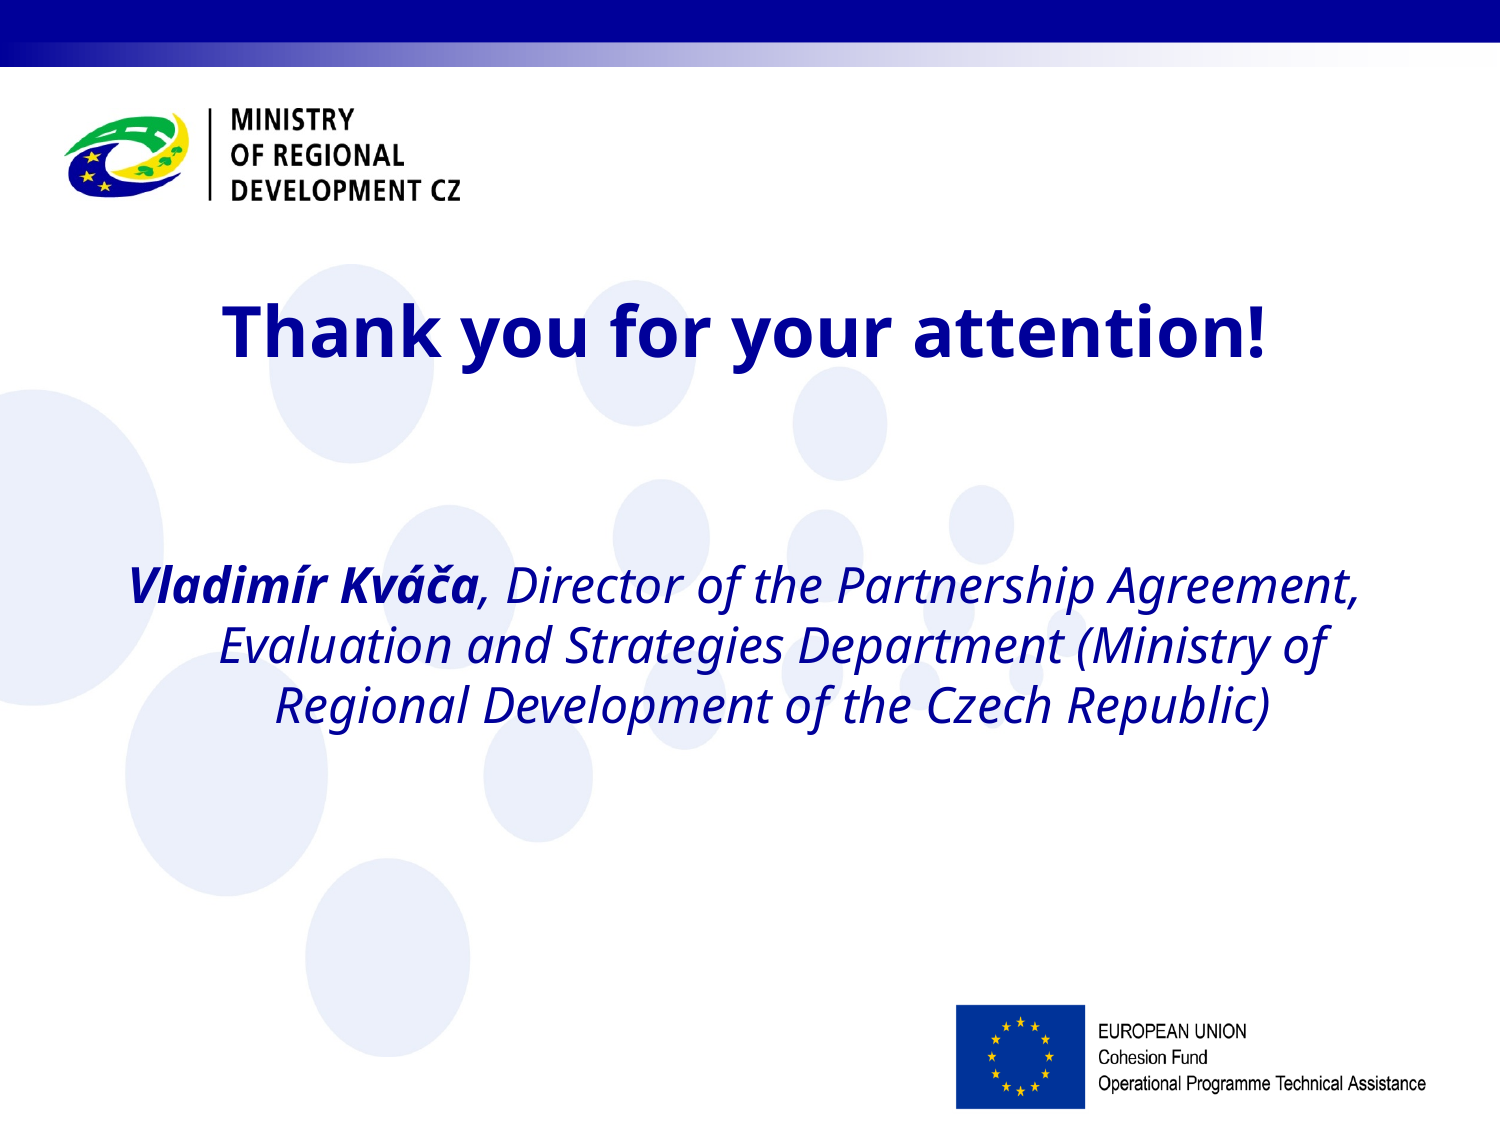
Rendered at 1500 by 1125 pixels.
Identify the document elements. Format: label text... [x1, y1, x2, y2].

picture [64, 108, 460, 201]
list Thank you for your attention! Vladimír Kváča, Director of the Partnership Agreement, Evaluation and Strategies Department (Ministry of Regional Development of the Czech Republic) [64, 278, 1425, 870]
picture [0, 264, 1472, 1125]
